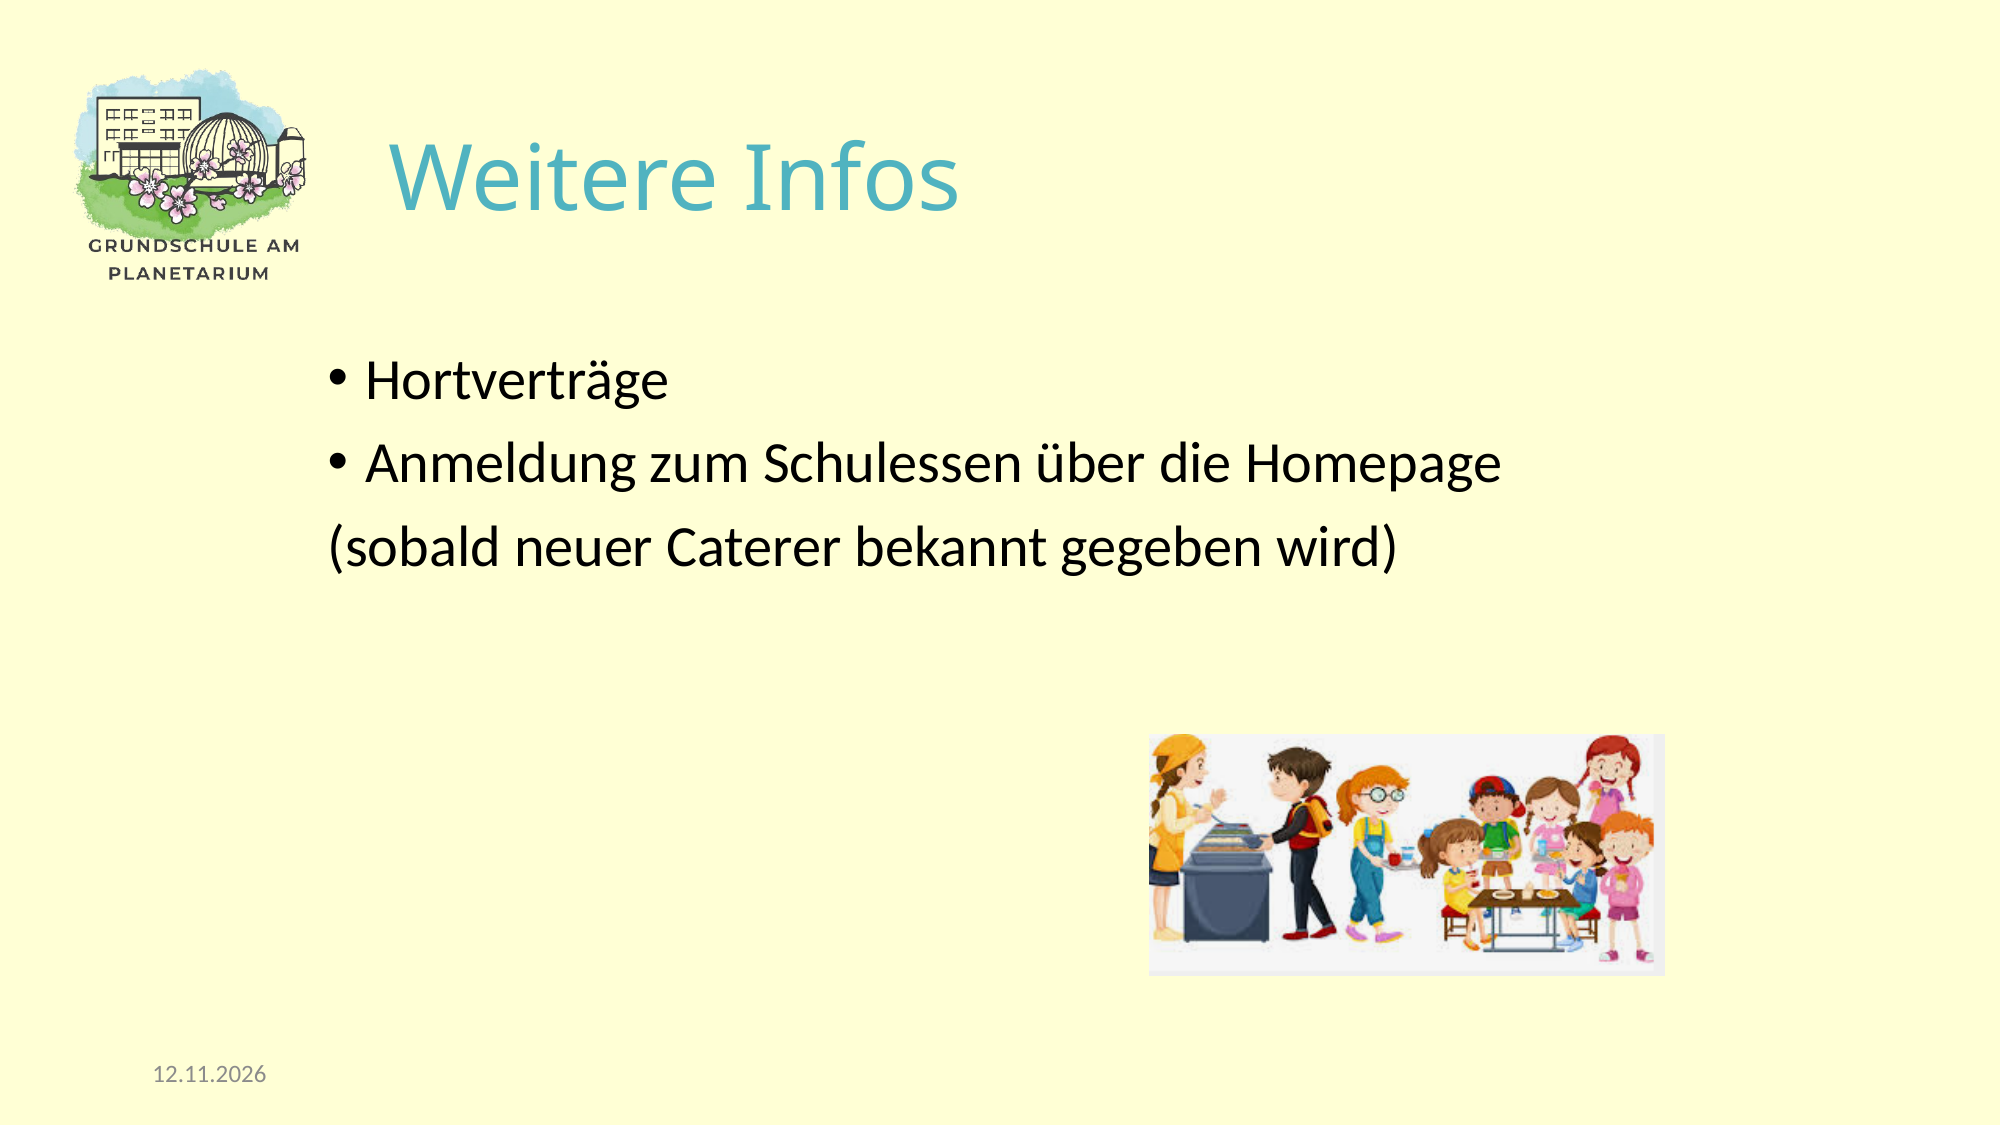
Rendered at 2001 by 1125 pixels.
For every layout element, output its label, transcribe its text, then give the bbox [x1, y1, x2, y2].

picture [24, 14, 358, 348]
title Weitere Infos [373, 72, 2000, 290]
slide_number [137, 1042, 588, 1103]
picture [1149, 734, 1665, 976]
list Hortverträge Anmeldung zum Schulessen über die Homepage (sobald neuer Caterer bekannt gegeben wird) [312, 341, 1863, 1007]
